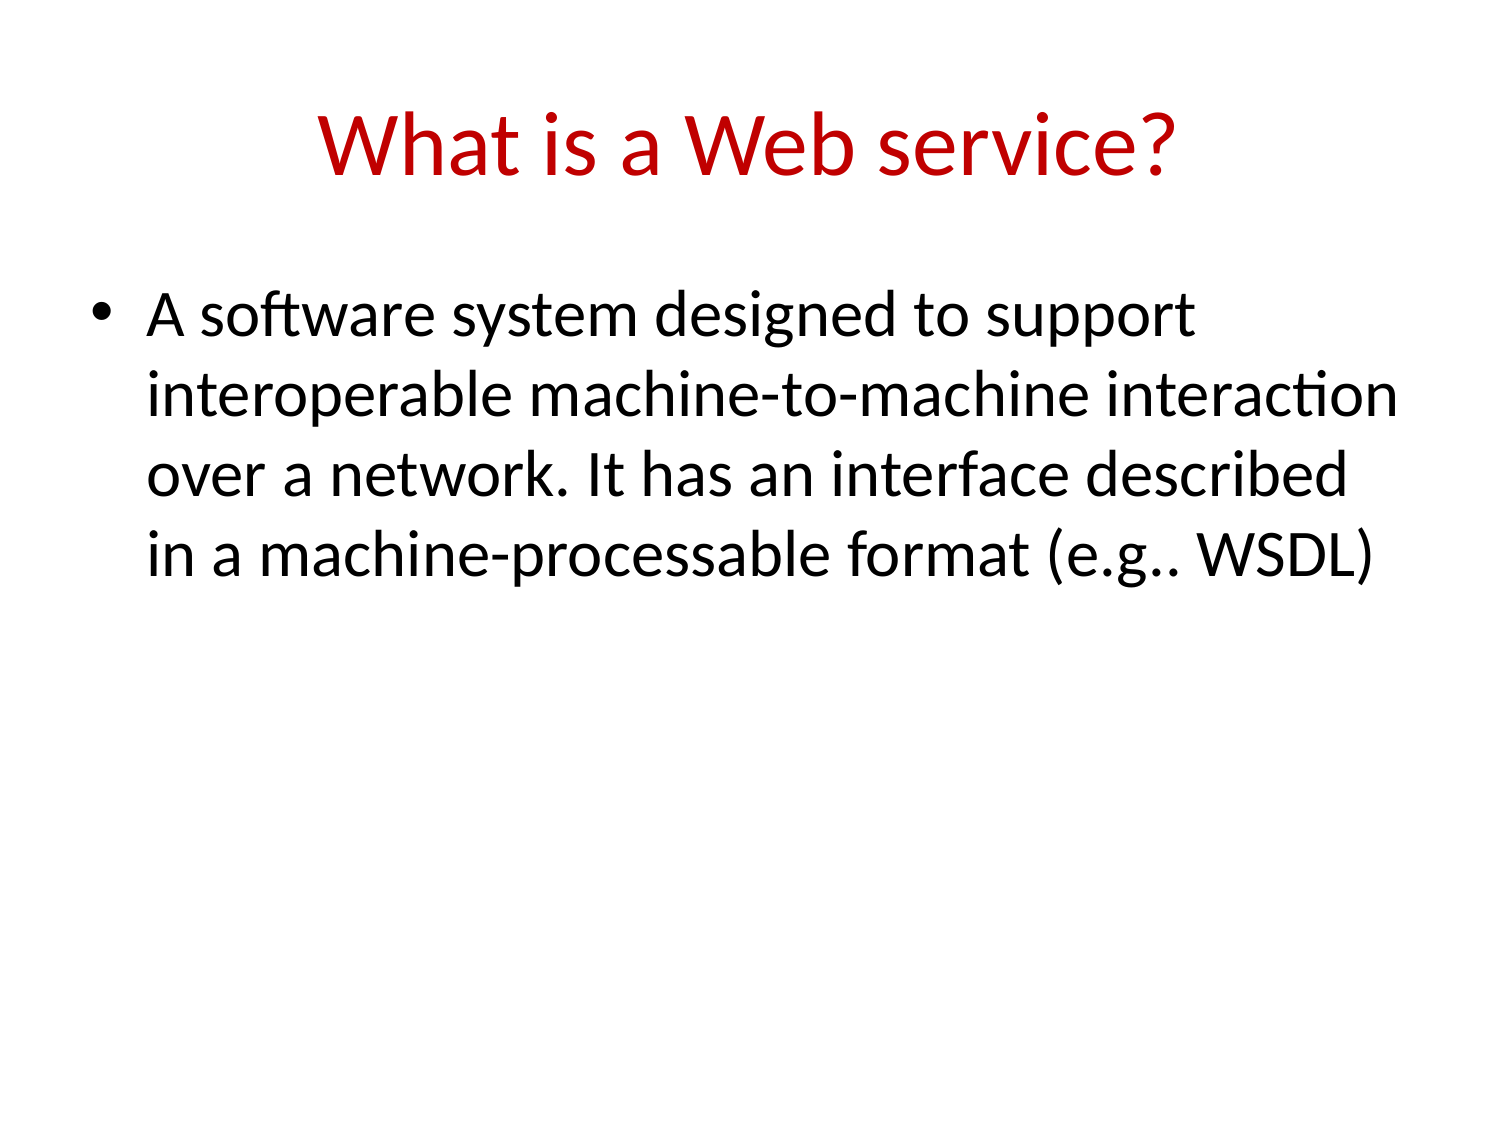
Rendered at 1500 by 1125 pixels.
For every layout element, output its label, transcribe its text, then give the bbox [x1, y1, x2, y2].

title What is a Web service? [75, 45, 1425, 233]
list A software system designed to support interoperable machine-to-machine interaction over a network. It has an interface described in a machine-processable format (e.g.. WSDL) [75, 262, 1425, 1005]
